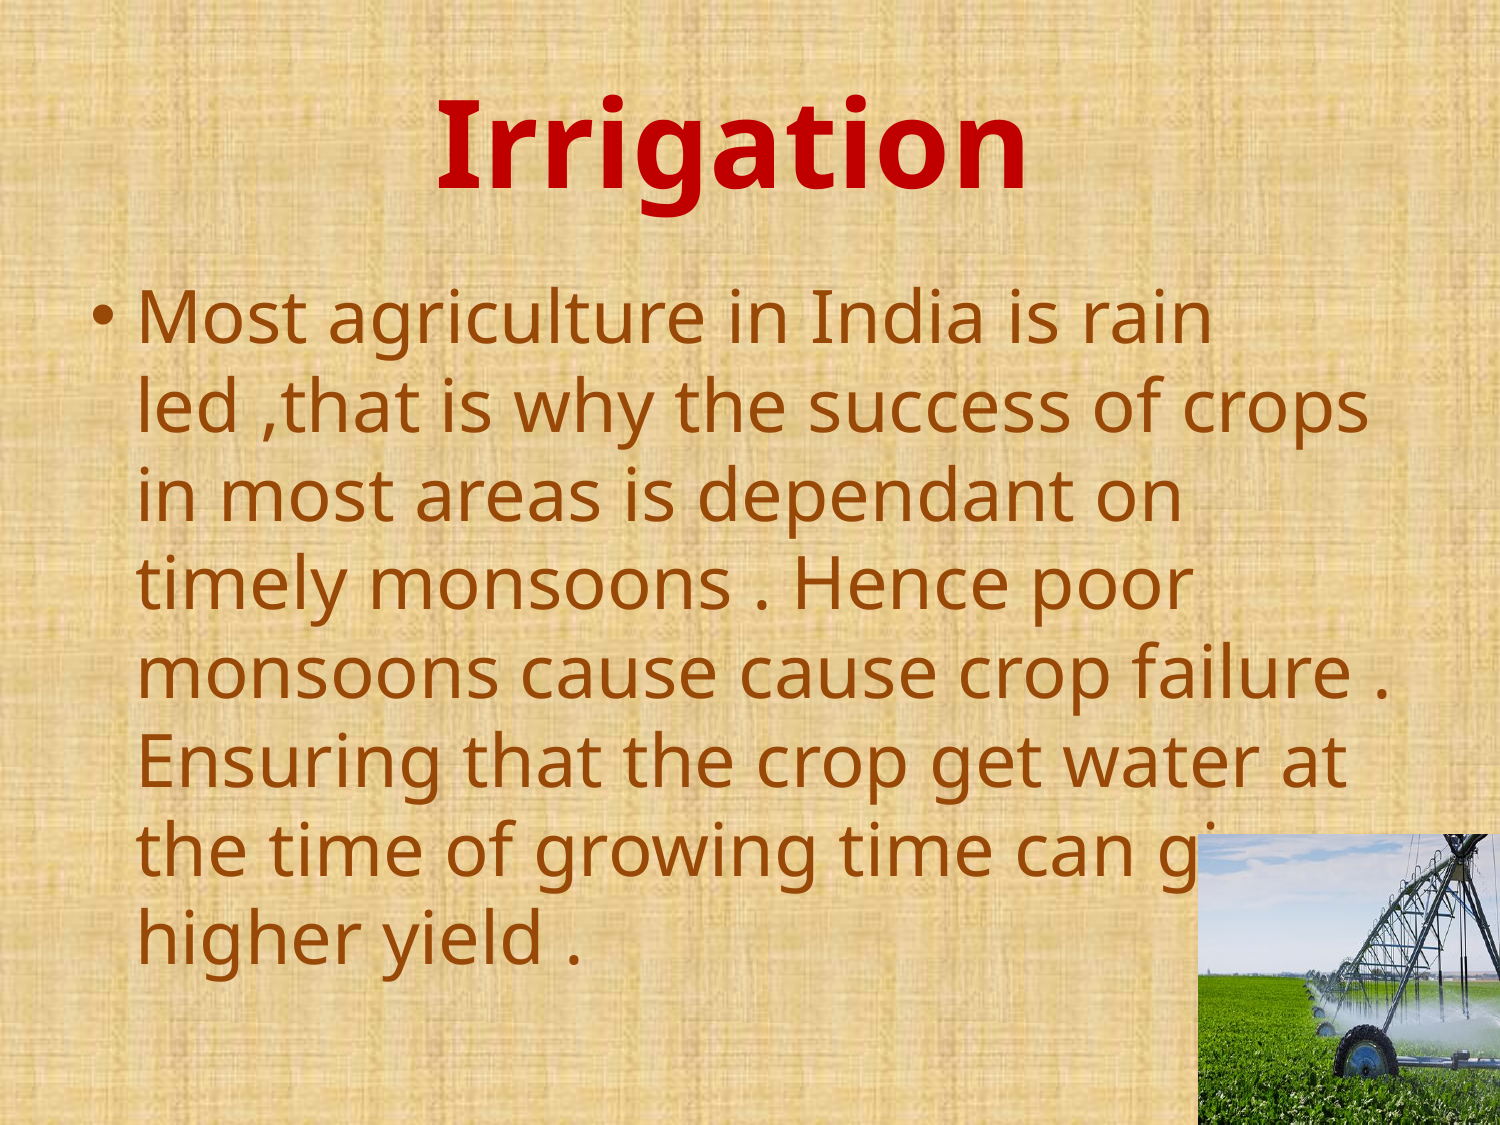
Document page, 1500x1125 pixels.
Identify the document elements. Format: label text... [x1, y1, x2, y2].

list Most agriculture in India is rain led ,that is why the success of crops in most areas is dependant on timely monsoons . Hence poor monsoons cause cause crop failure . Ensuring that the crop get water at the time of growing time can give higher yield . [75, 262, 1425, 1005]
title Irrigation [75, 45, 1425, 233]
picture [0, 0, 1500, 1125]
